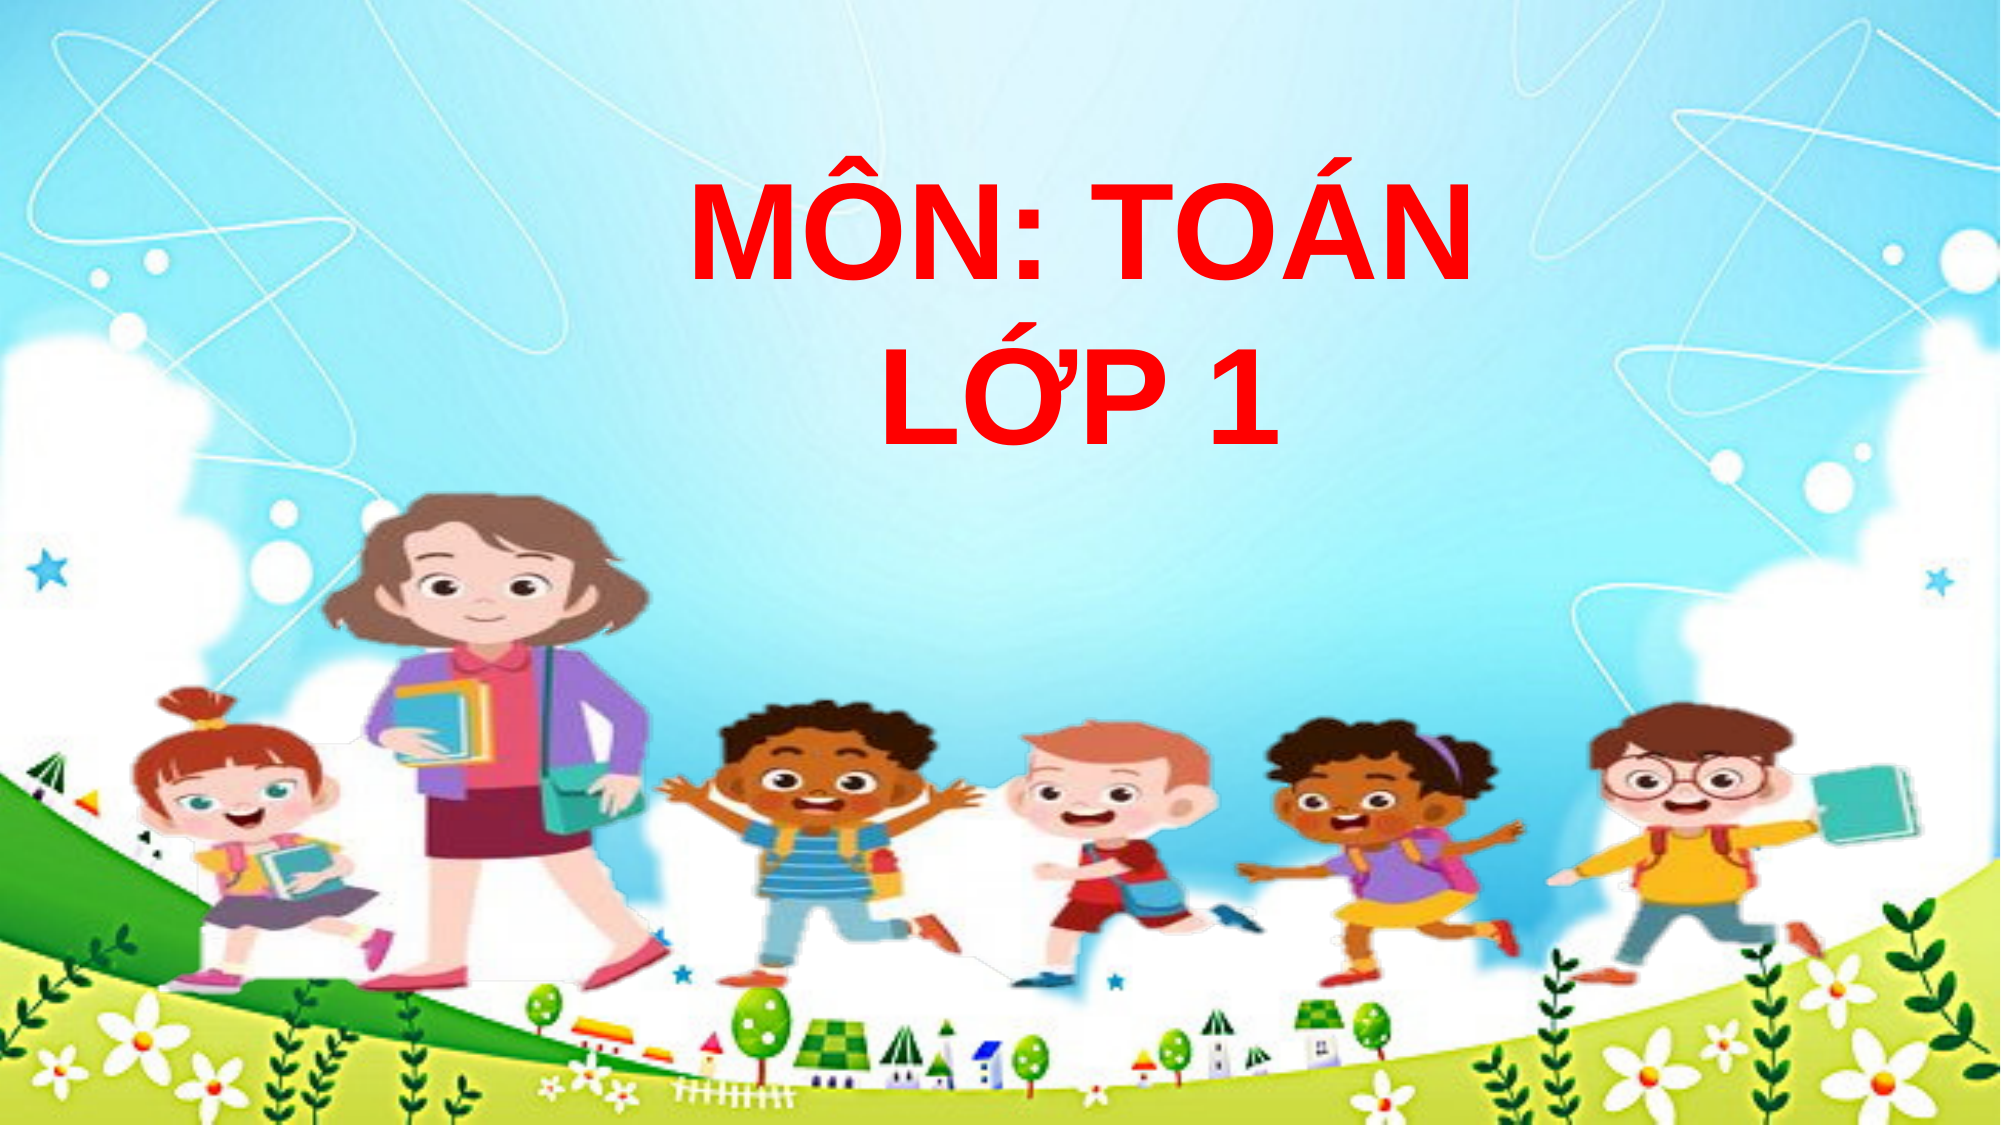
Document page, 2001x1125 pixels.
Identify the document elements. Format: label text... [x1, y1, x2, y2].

text_box MÔN: TOÁN LỚP 1 [671, 134, 1672, 368]
picture [0, 0, 2001, 1125]
